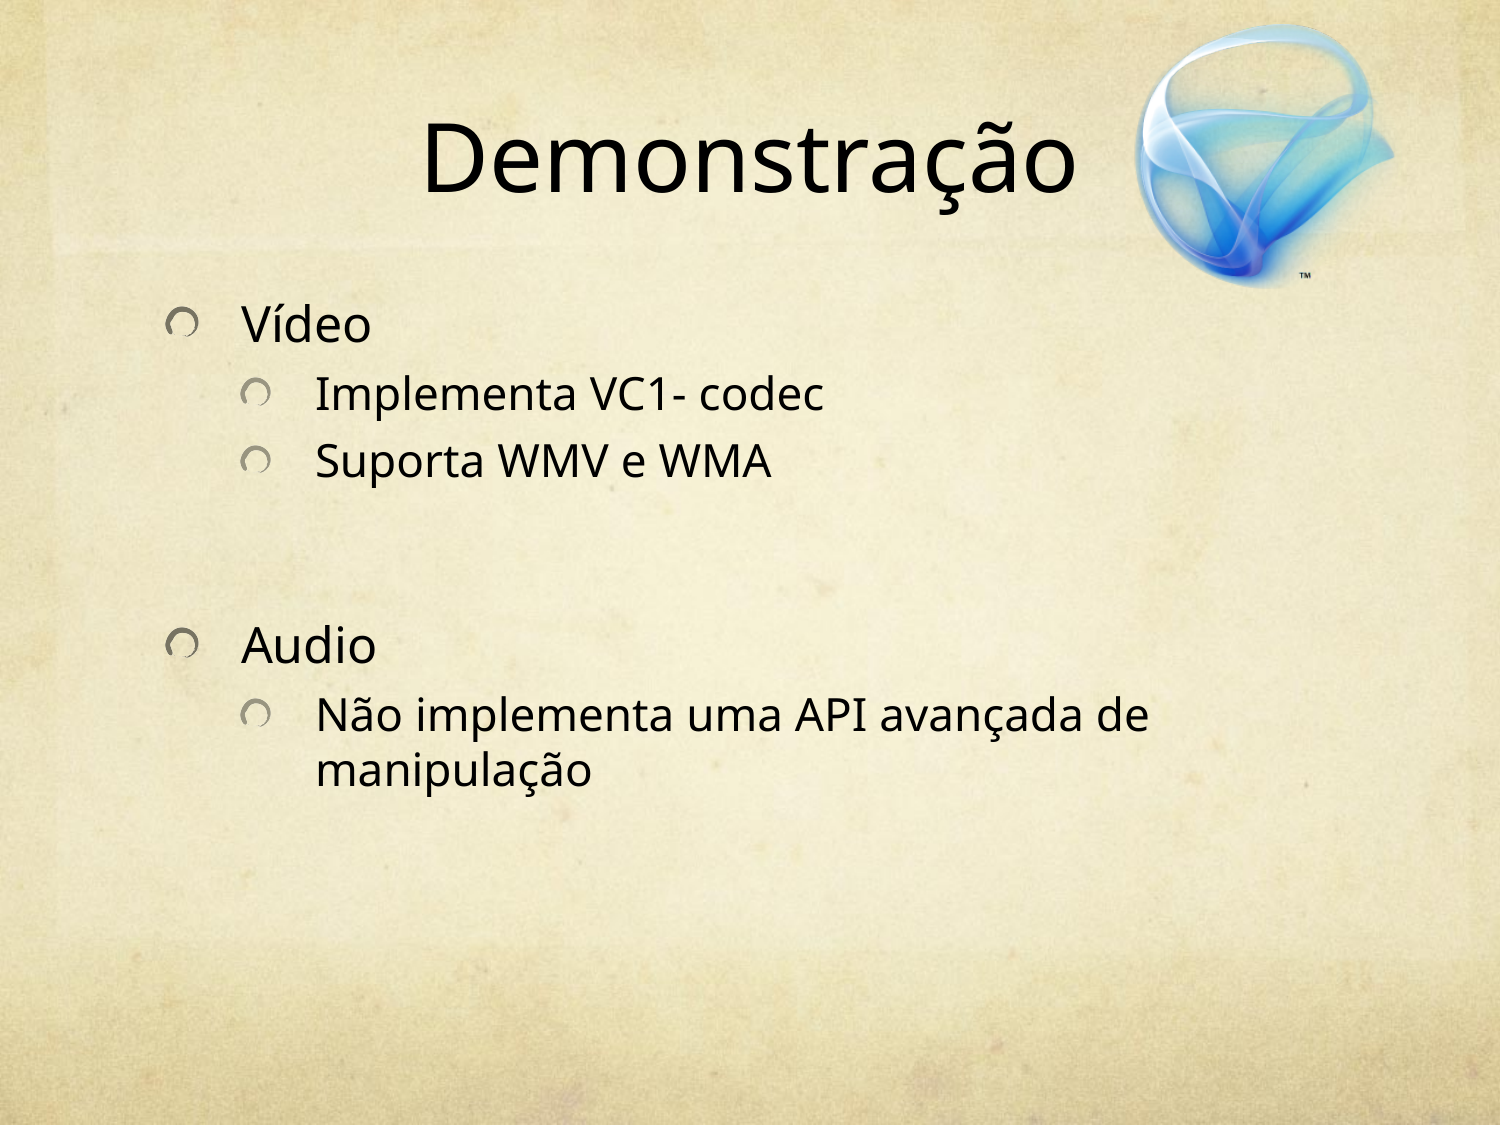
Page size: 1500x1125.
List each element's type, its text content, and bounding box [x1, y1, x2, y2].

picture [0, 0, 1500, 1125]
list Vídeo Implementa VC1- codec Suporta WMV e WMA Audio Não implementa uma API avançada de manipulação [150, 284, 1350, 950]
title Demonstração [150, 82, 1109, 225]
